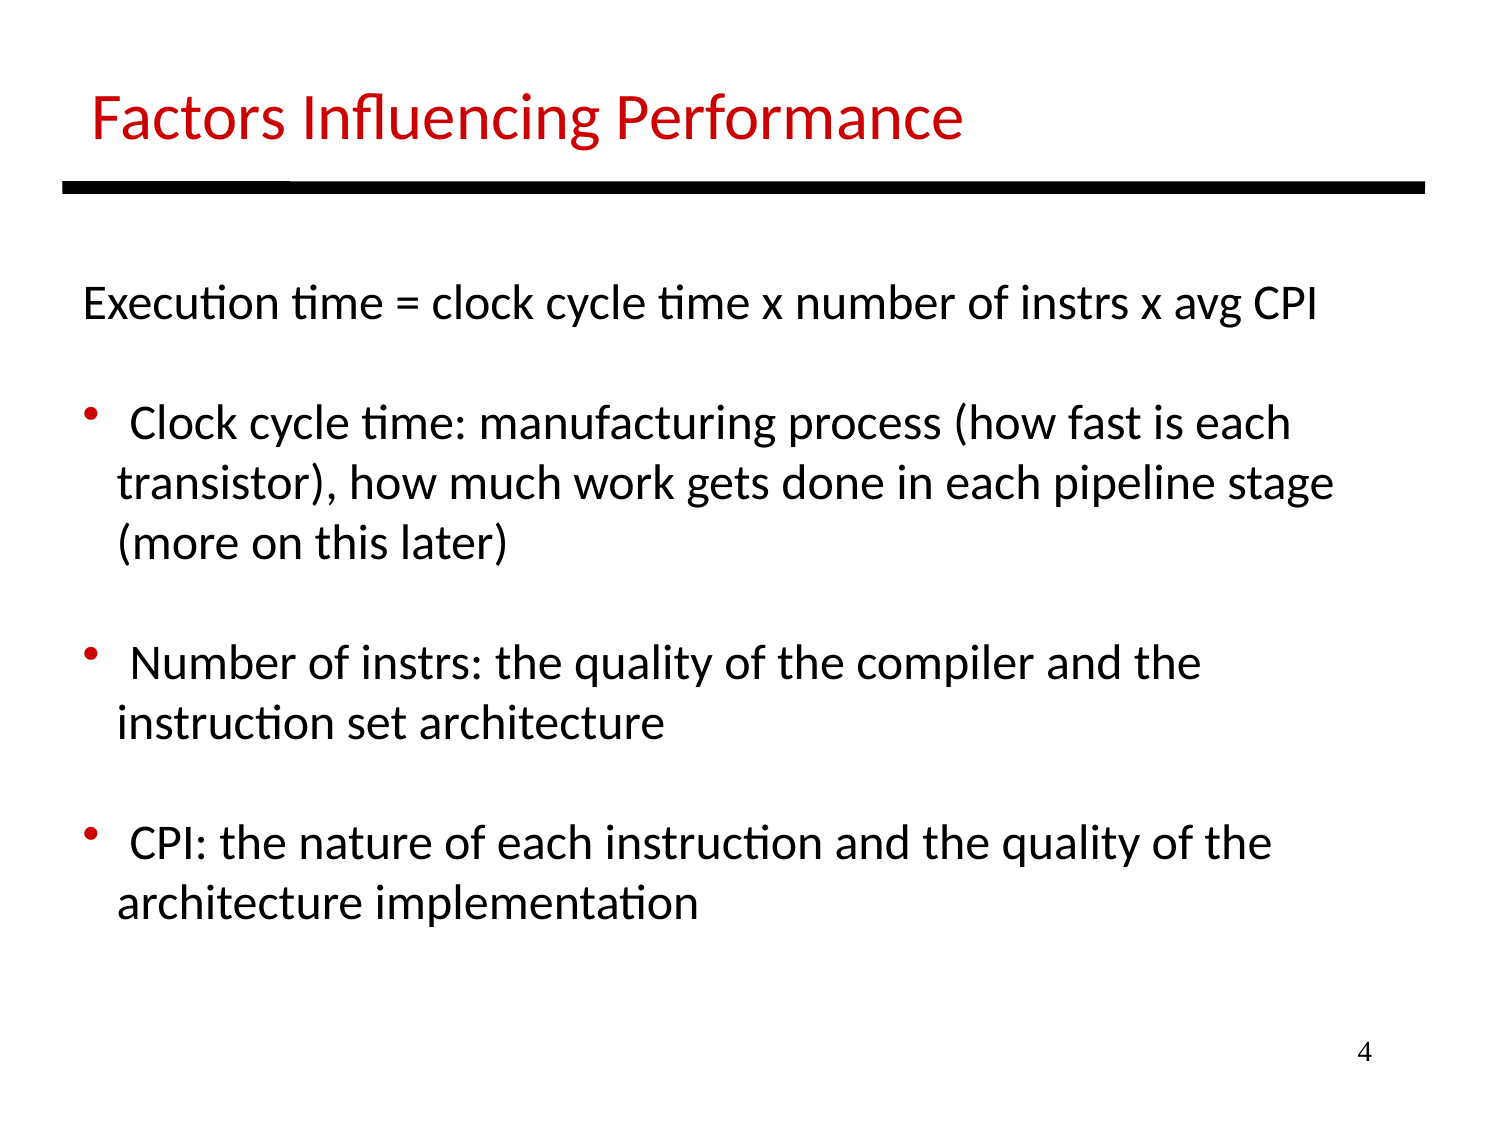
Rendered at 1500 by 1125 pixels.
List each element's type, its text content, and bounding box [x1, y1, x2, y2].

slide_number 4 [1074, 1025, 1388, 1100]
text_box Execution time = clock cycle time x number of instrs x avg CPI Clock cycle time: manufacturing process (how fast is each transistor), how much work gets done in each pipeline stage (more on this later) Number of instrs: the quality of the compiler and the instruction set architecture CPI: the nature of each instruction and the quality of the architecture implementation [68, 262, 1351, 938]
text_box Factors Influencing Performance [76, 65, 981, 160]
